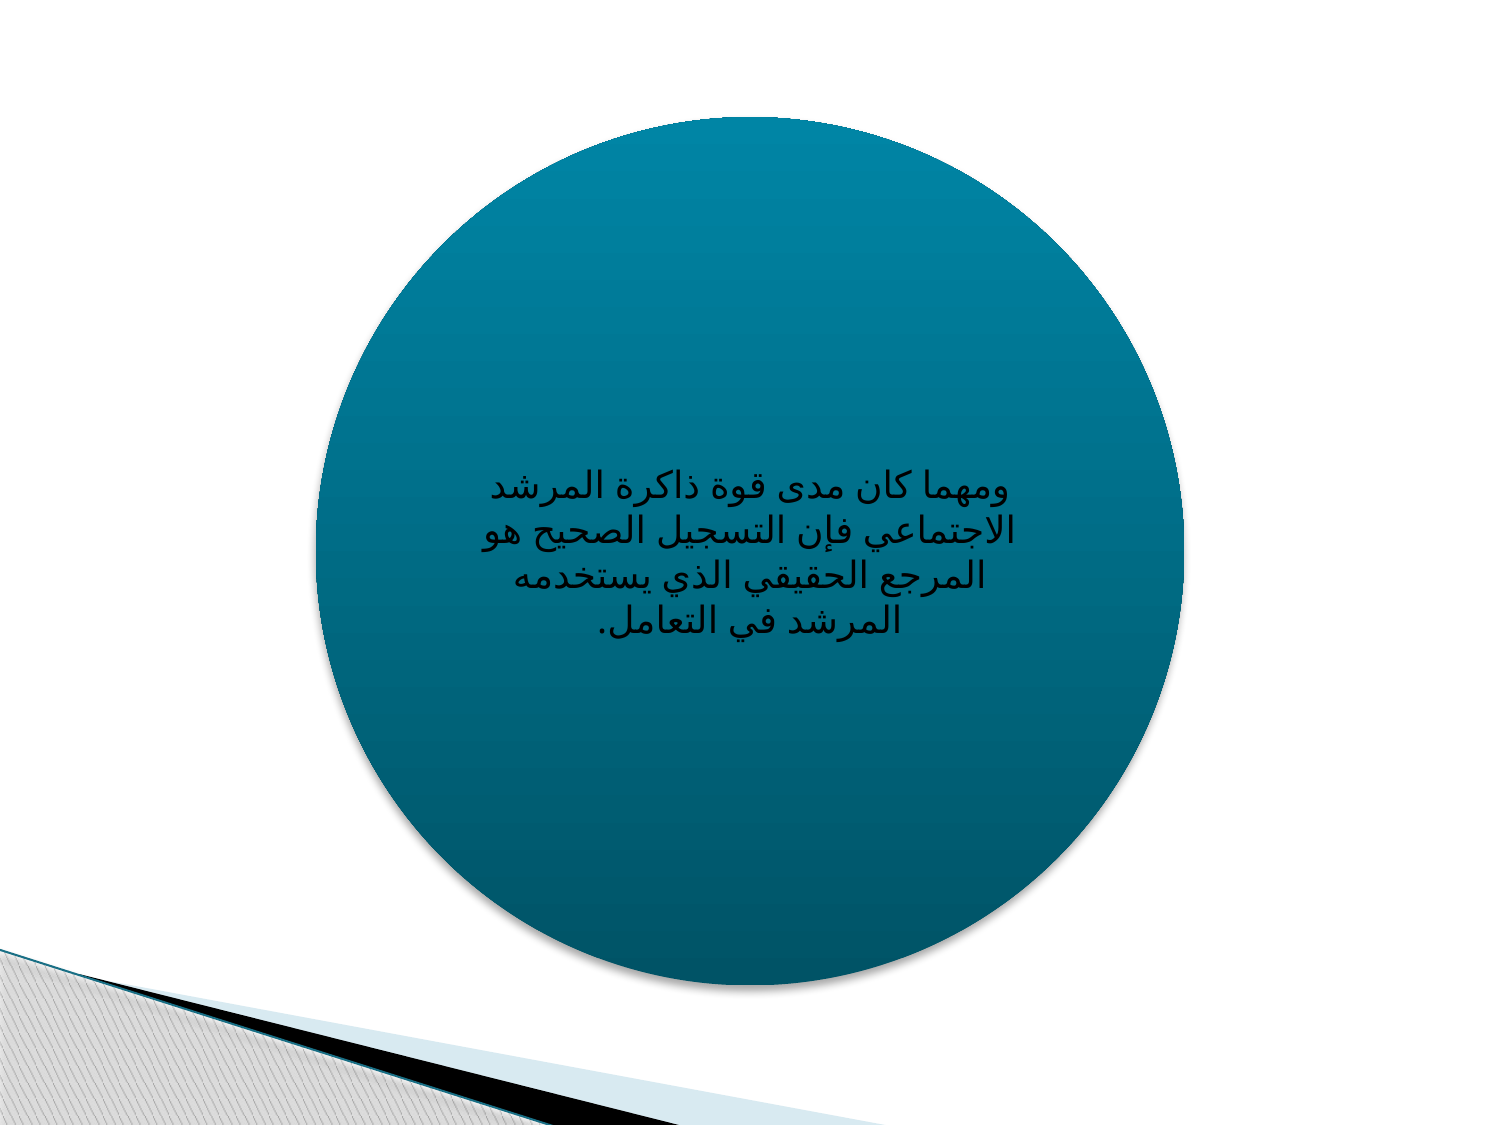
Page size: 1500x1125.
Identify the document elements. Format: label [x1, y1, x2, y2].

list [74, 116, 1426, 986]
